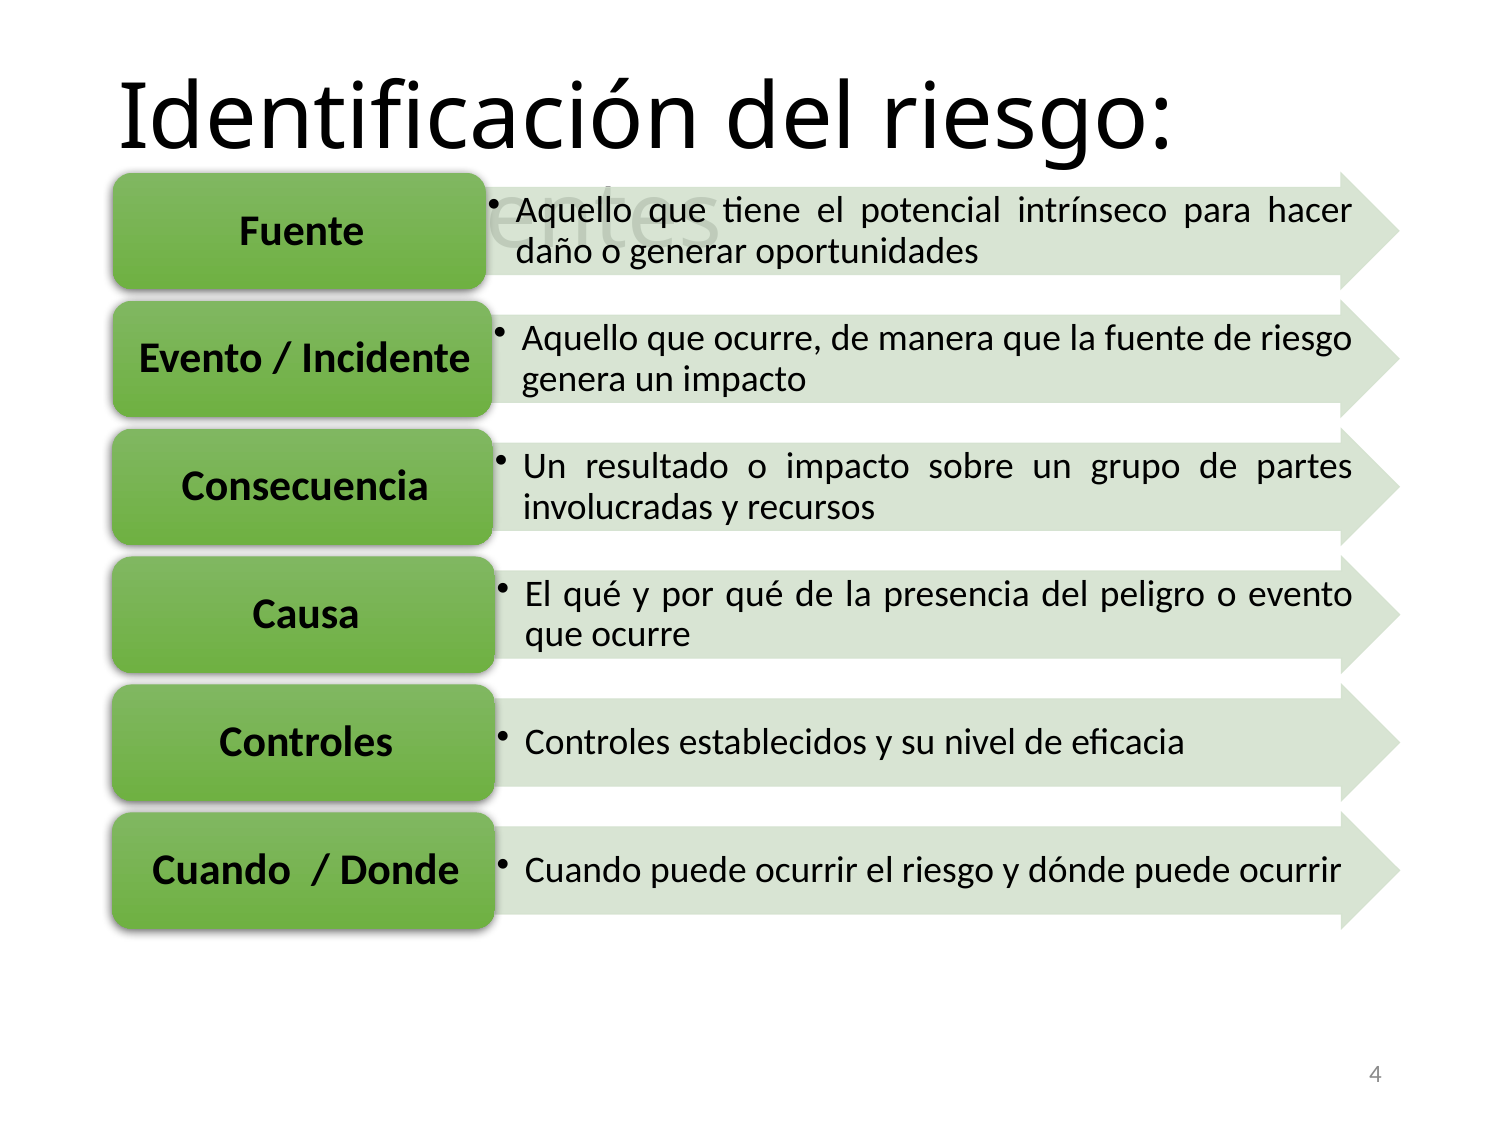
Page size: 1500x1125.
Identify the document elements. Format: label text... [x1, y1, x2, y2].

slide_number 4 [1059, 1042, 1397, 1103]
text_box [112, 172, 1400, 929]
title Identificación del riesgo: Componentes [103, 59, 1397, 278]
